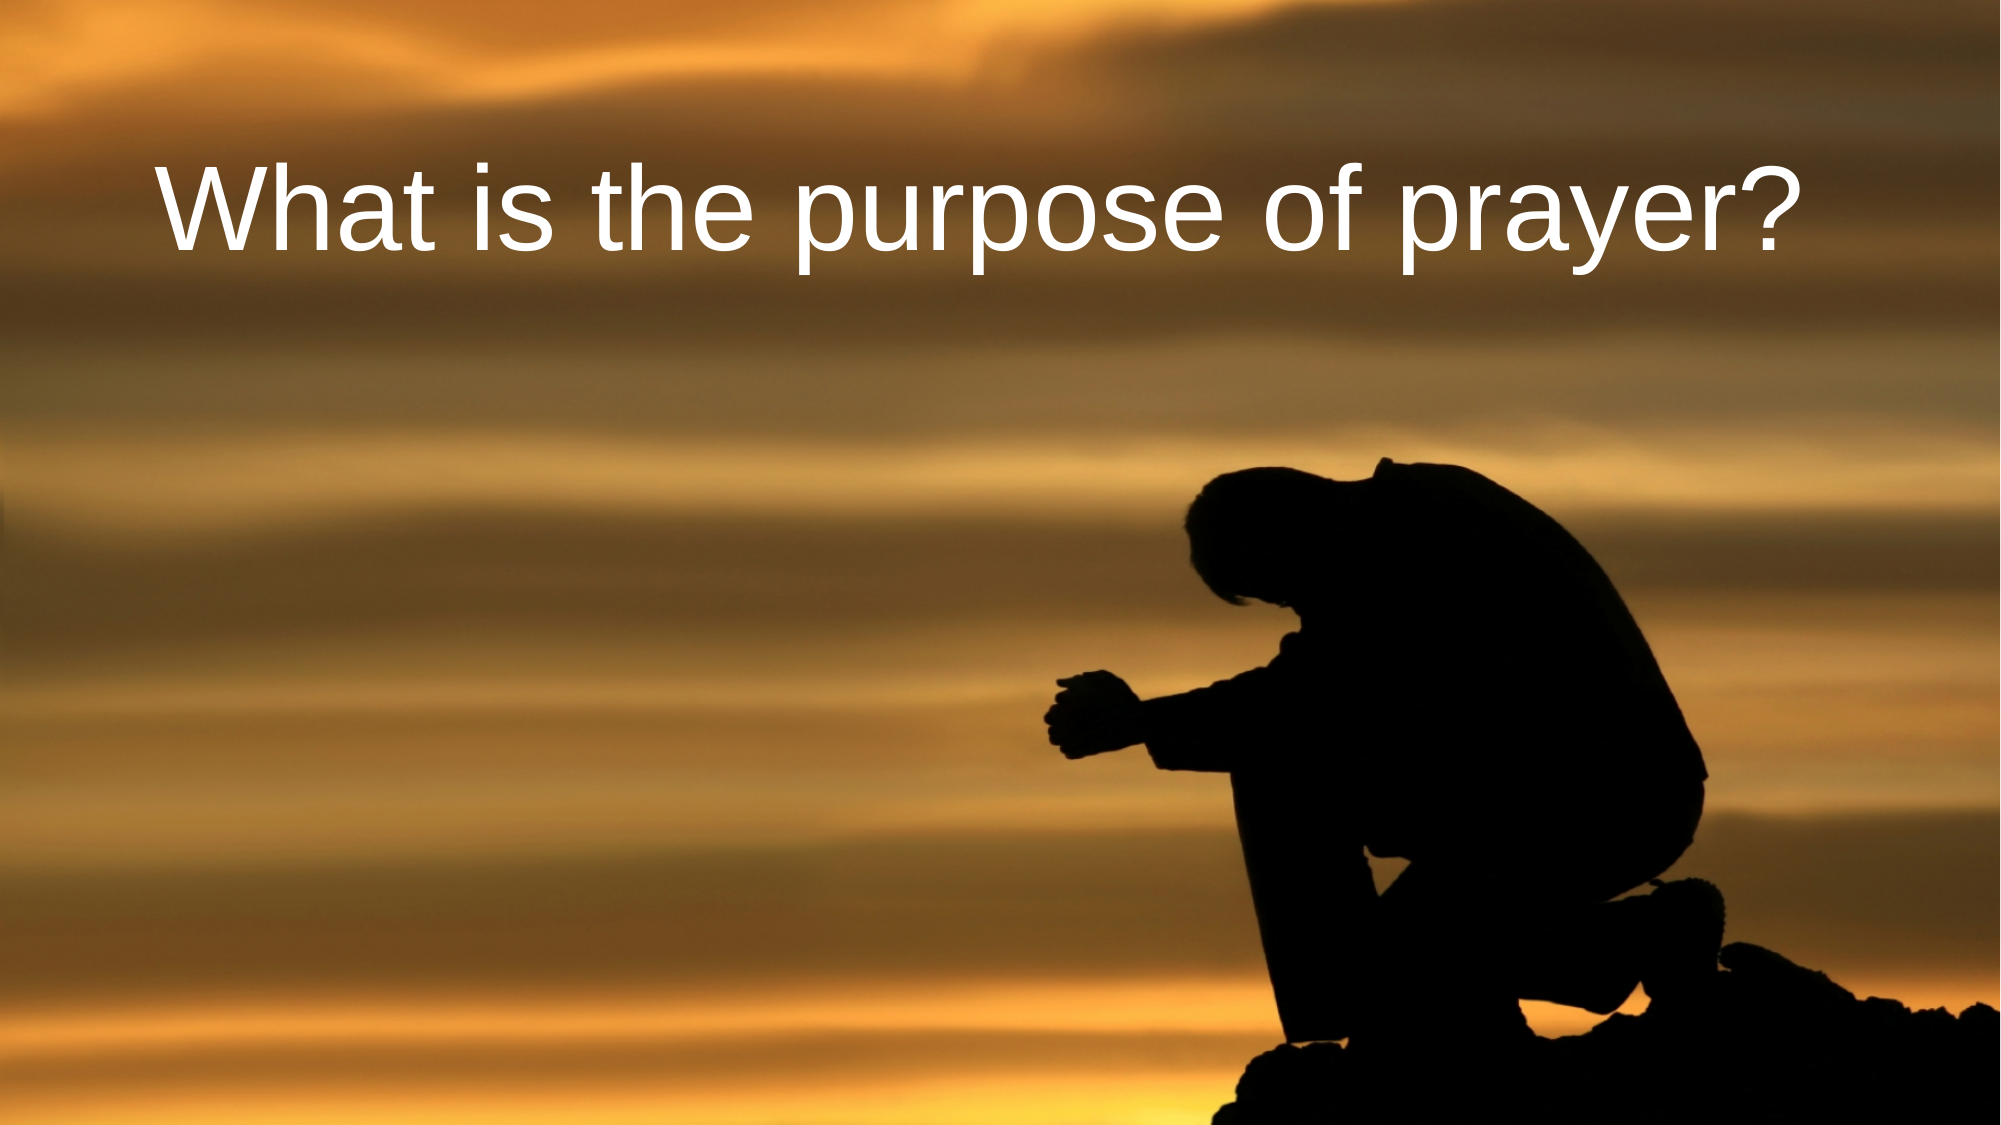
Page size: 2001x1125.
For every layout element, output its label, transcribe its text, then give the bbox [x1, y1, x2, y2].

picture [0, 0, 2001, 1125]
list What is the purpose of prayer? [124, 37, 1837, 284]
